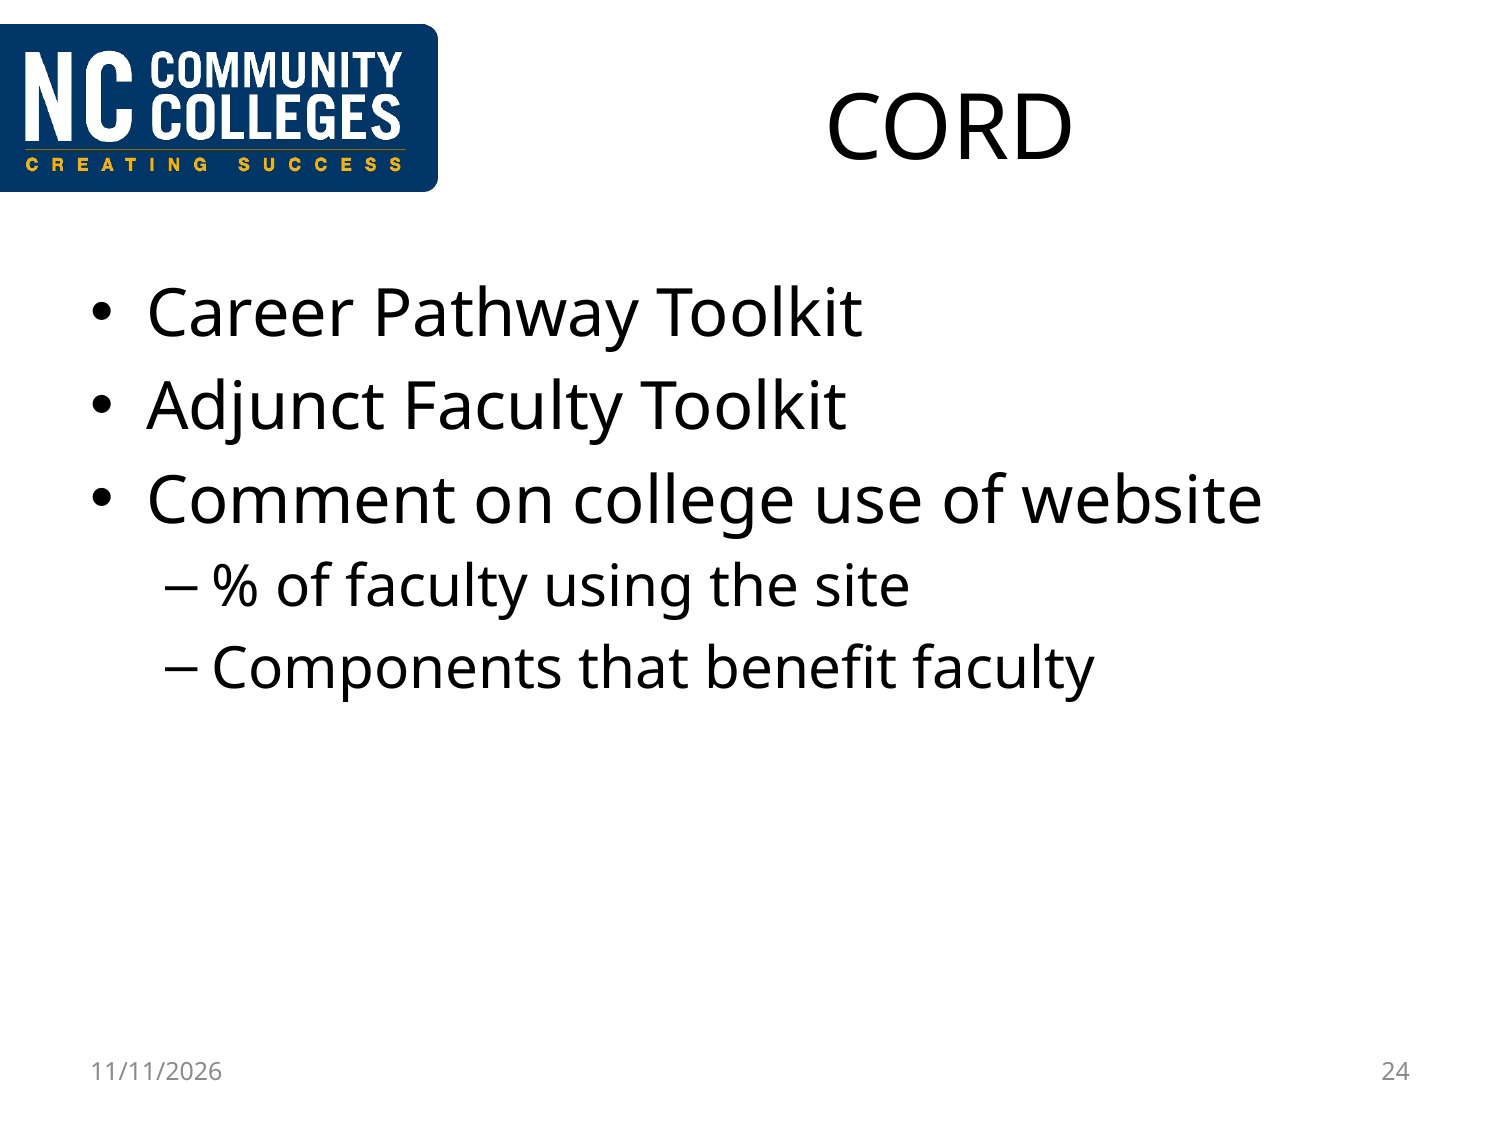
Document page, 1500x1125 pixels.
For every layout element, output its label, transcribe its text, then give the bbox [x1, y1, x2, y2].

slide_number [75, 1042, 425, 1103]
title CORD [462, 45, 1463, 200]
picture [0, 24, 438, 192]
list Career Pathway Toolkit Adjunct Faculty Toolkit Comment on college use of website % of faculty using the site Components that benefit faculty [75, 262, 1425, 1005]
slide_number 24 [1074, 1042, 1425, 1103]
